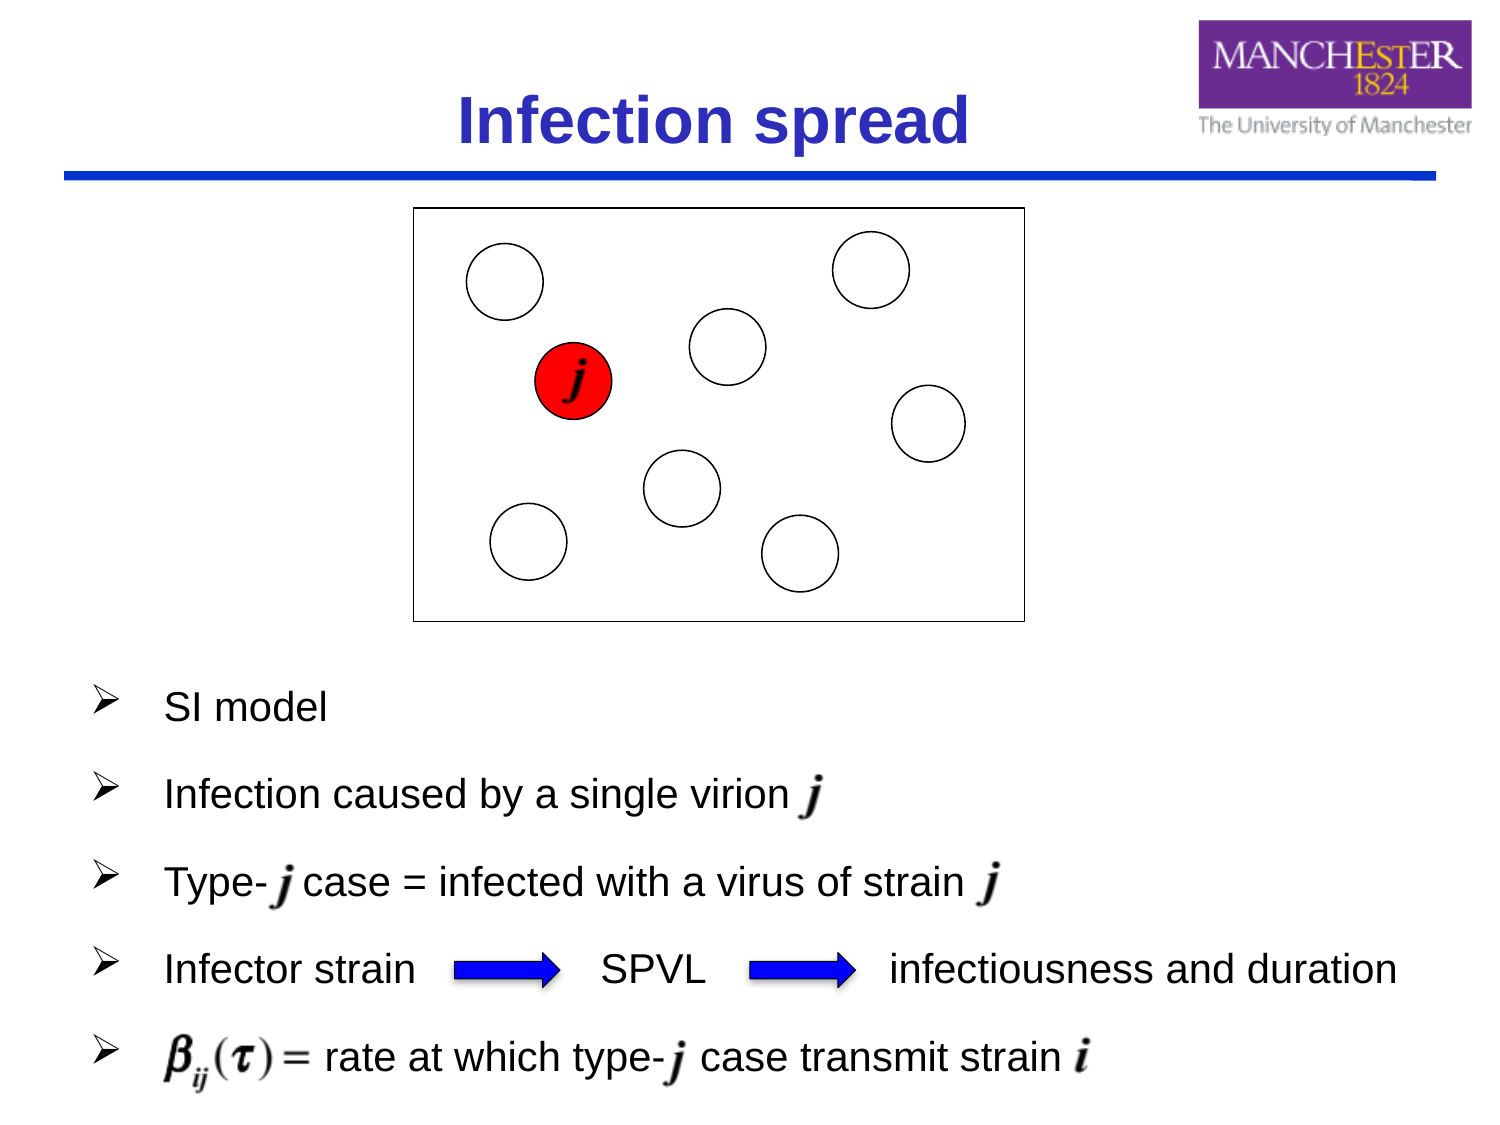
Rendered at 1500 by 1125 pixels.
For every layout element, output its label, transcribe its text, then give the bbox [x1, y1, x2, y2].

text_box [159, 770, 1093, 1094]
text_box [413, 208, 1025, 622]
title Infection spread [128, 0, 1301, 164]
list SI model Infection caused by a single virion Type- case = infected with a virus of strain Infector strain SPVL infectiousness and duration rate at which type- case transmit strain [75, 234, 1425, 1055]
